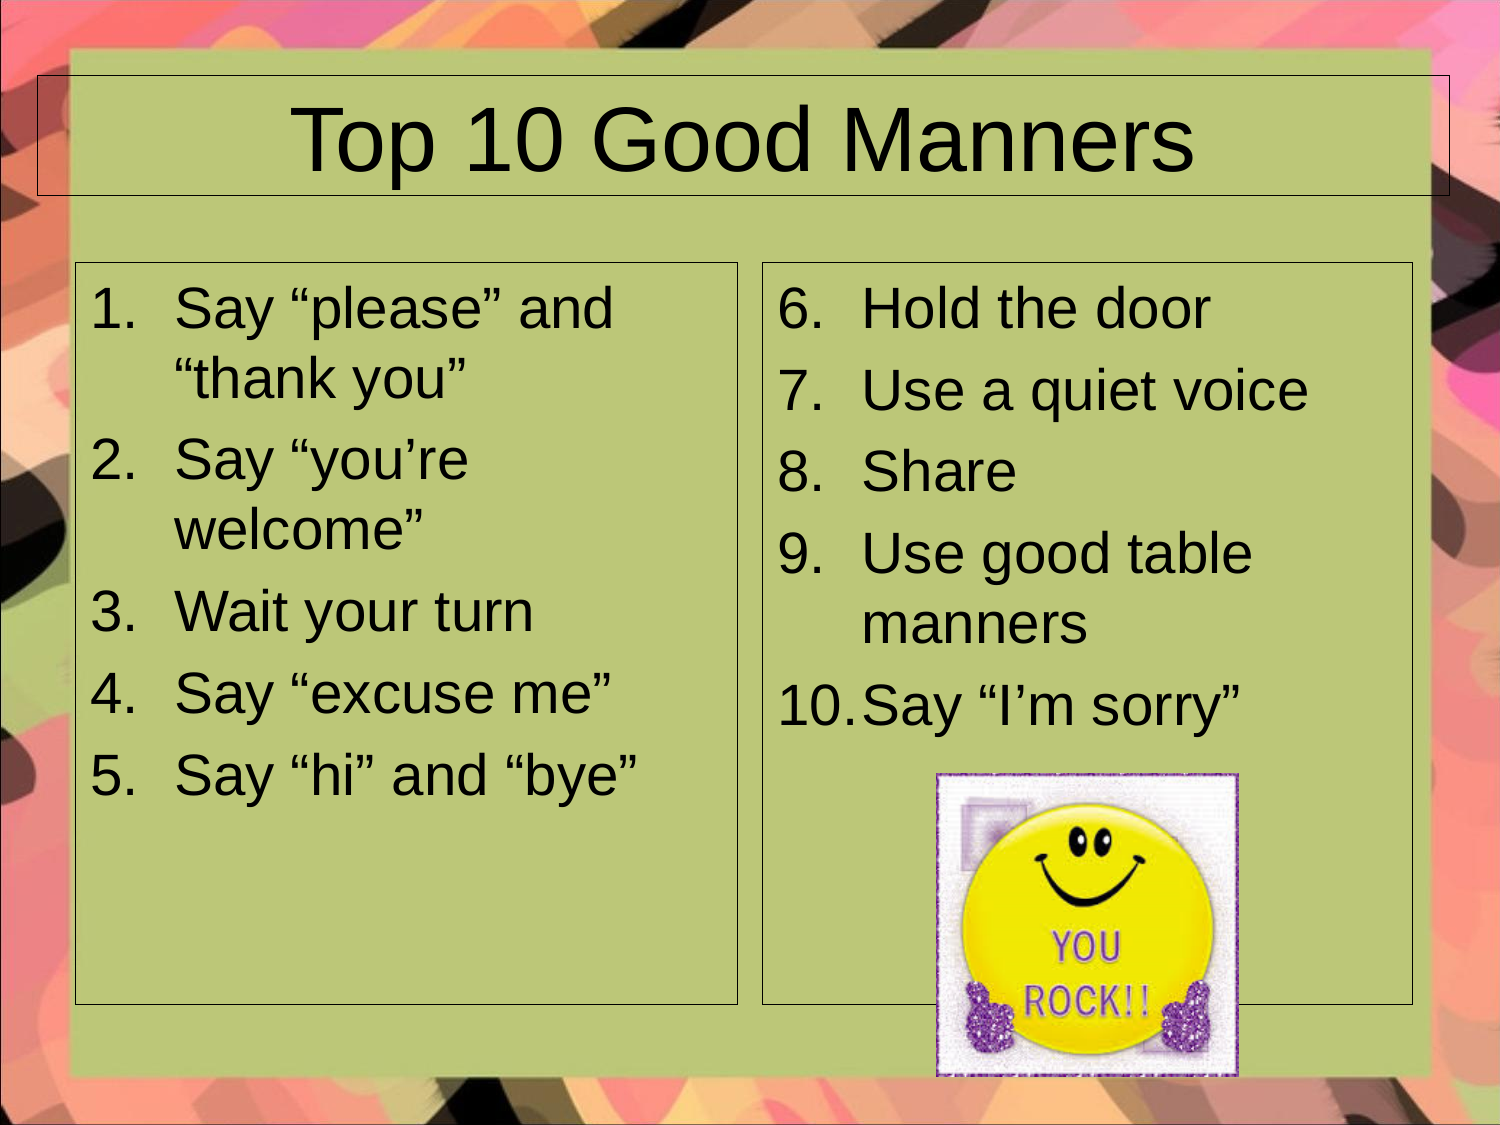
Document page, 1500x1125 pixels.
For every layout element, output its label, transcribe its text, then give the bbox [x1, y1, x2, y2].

list Say “please” and “thank you” Say “you’re welcome” Wait your turn Say “excuse me” Say “hi” and “bye” [75, 262, 738, 1005]
title Top 10 Good Manners [37, 75, 1450, 196]
picture [0, 0, 1500, 1125]
list Hold the door Use a quiet voice Share Use good table manners Say “I’m sorry” [762, 262, 1413, 1005]
